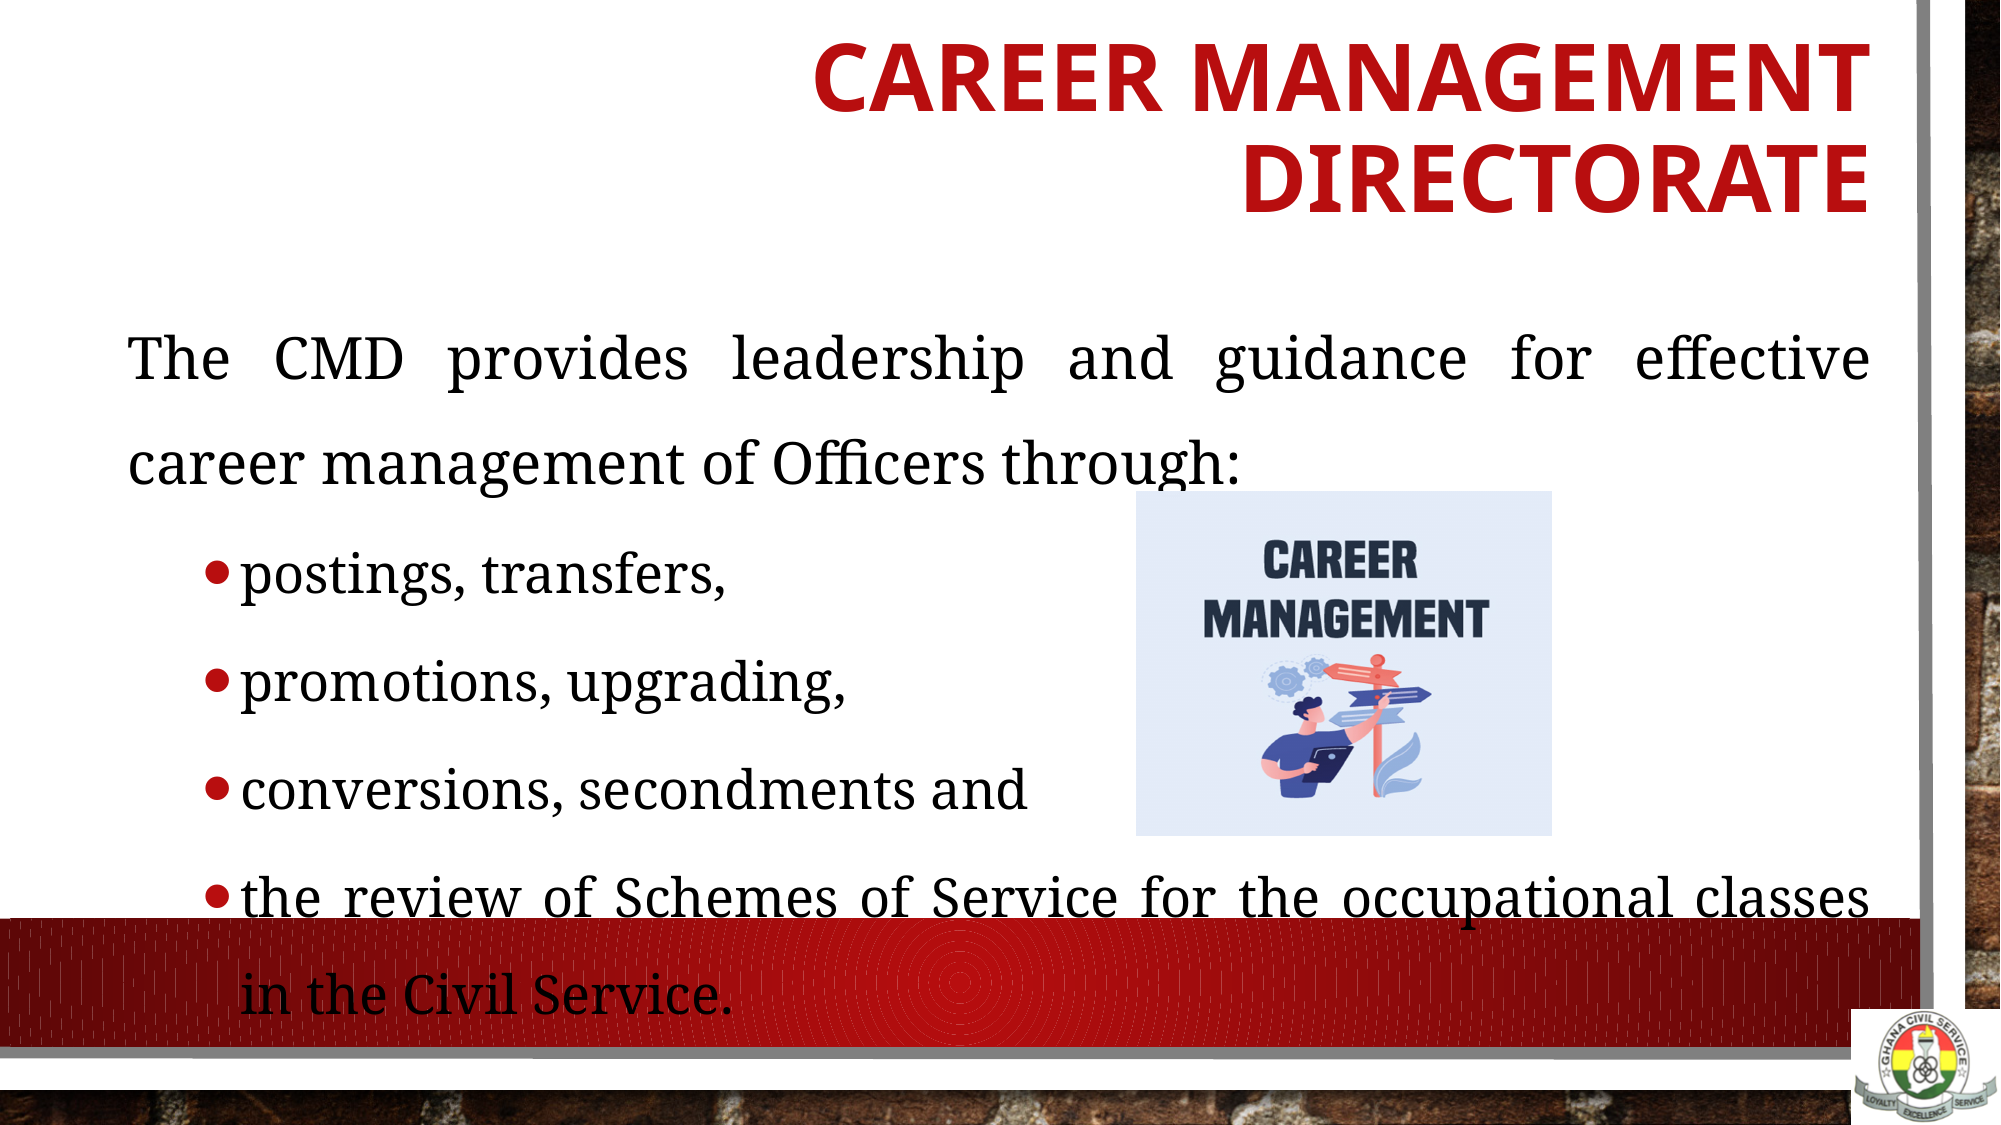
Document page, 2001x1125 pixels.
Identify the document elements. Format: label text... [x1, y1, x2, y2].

picture [0, 0, 2000, 1125]
list The CMD provides leadership and guidance for effective career management of Officers through: postings, transfers, promotions, upgrading, conversions, secondments and the review of Schemes of Service for the occupational classes in the Civil Service. [112, 263, 1888, 1049]
picture [1136, 490, 1553, 837]
title CAREER MANAGEMENT DIRECTORATE [375, 28, 1888, 235]
